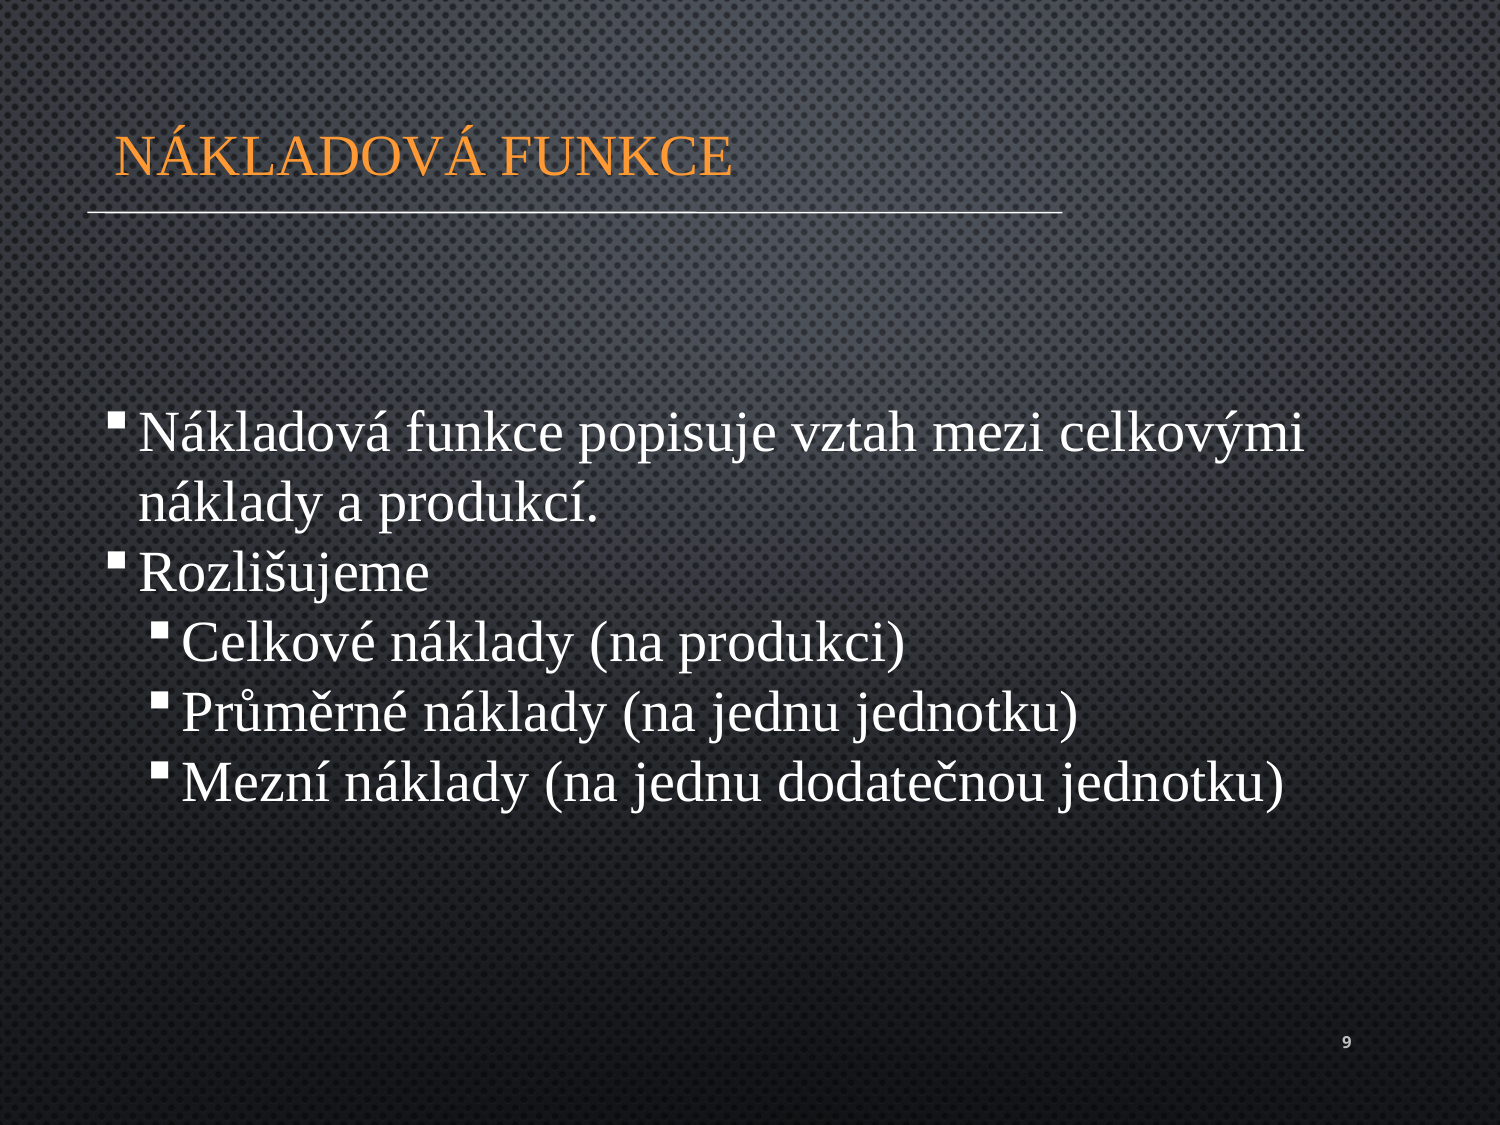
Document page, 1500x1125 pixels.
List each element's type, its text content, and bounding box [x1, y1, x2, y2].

title Nákladová funkce [99, 99, 988, 206]
slide_number 9 [1298, 1013, 1367, 1074]
text_box Nákladová funkce popisuje vztah mezi celkovými náklady a produkcí. Rozlišujeme Celkové náklady (na produkci) Průměrné náklady (na jednu jednotku) Mezní náklady (na jednu dodatečnou jednotku) [88, 385, 1353, 523]
